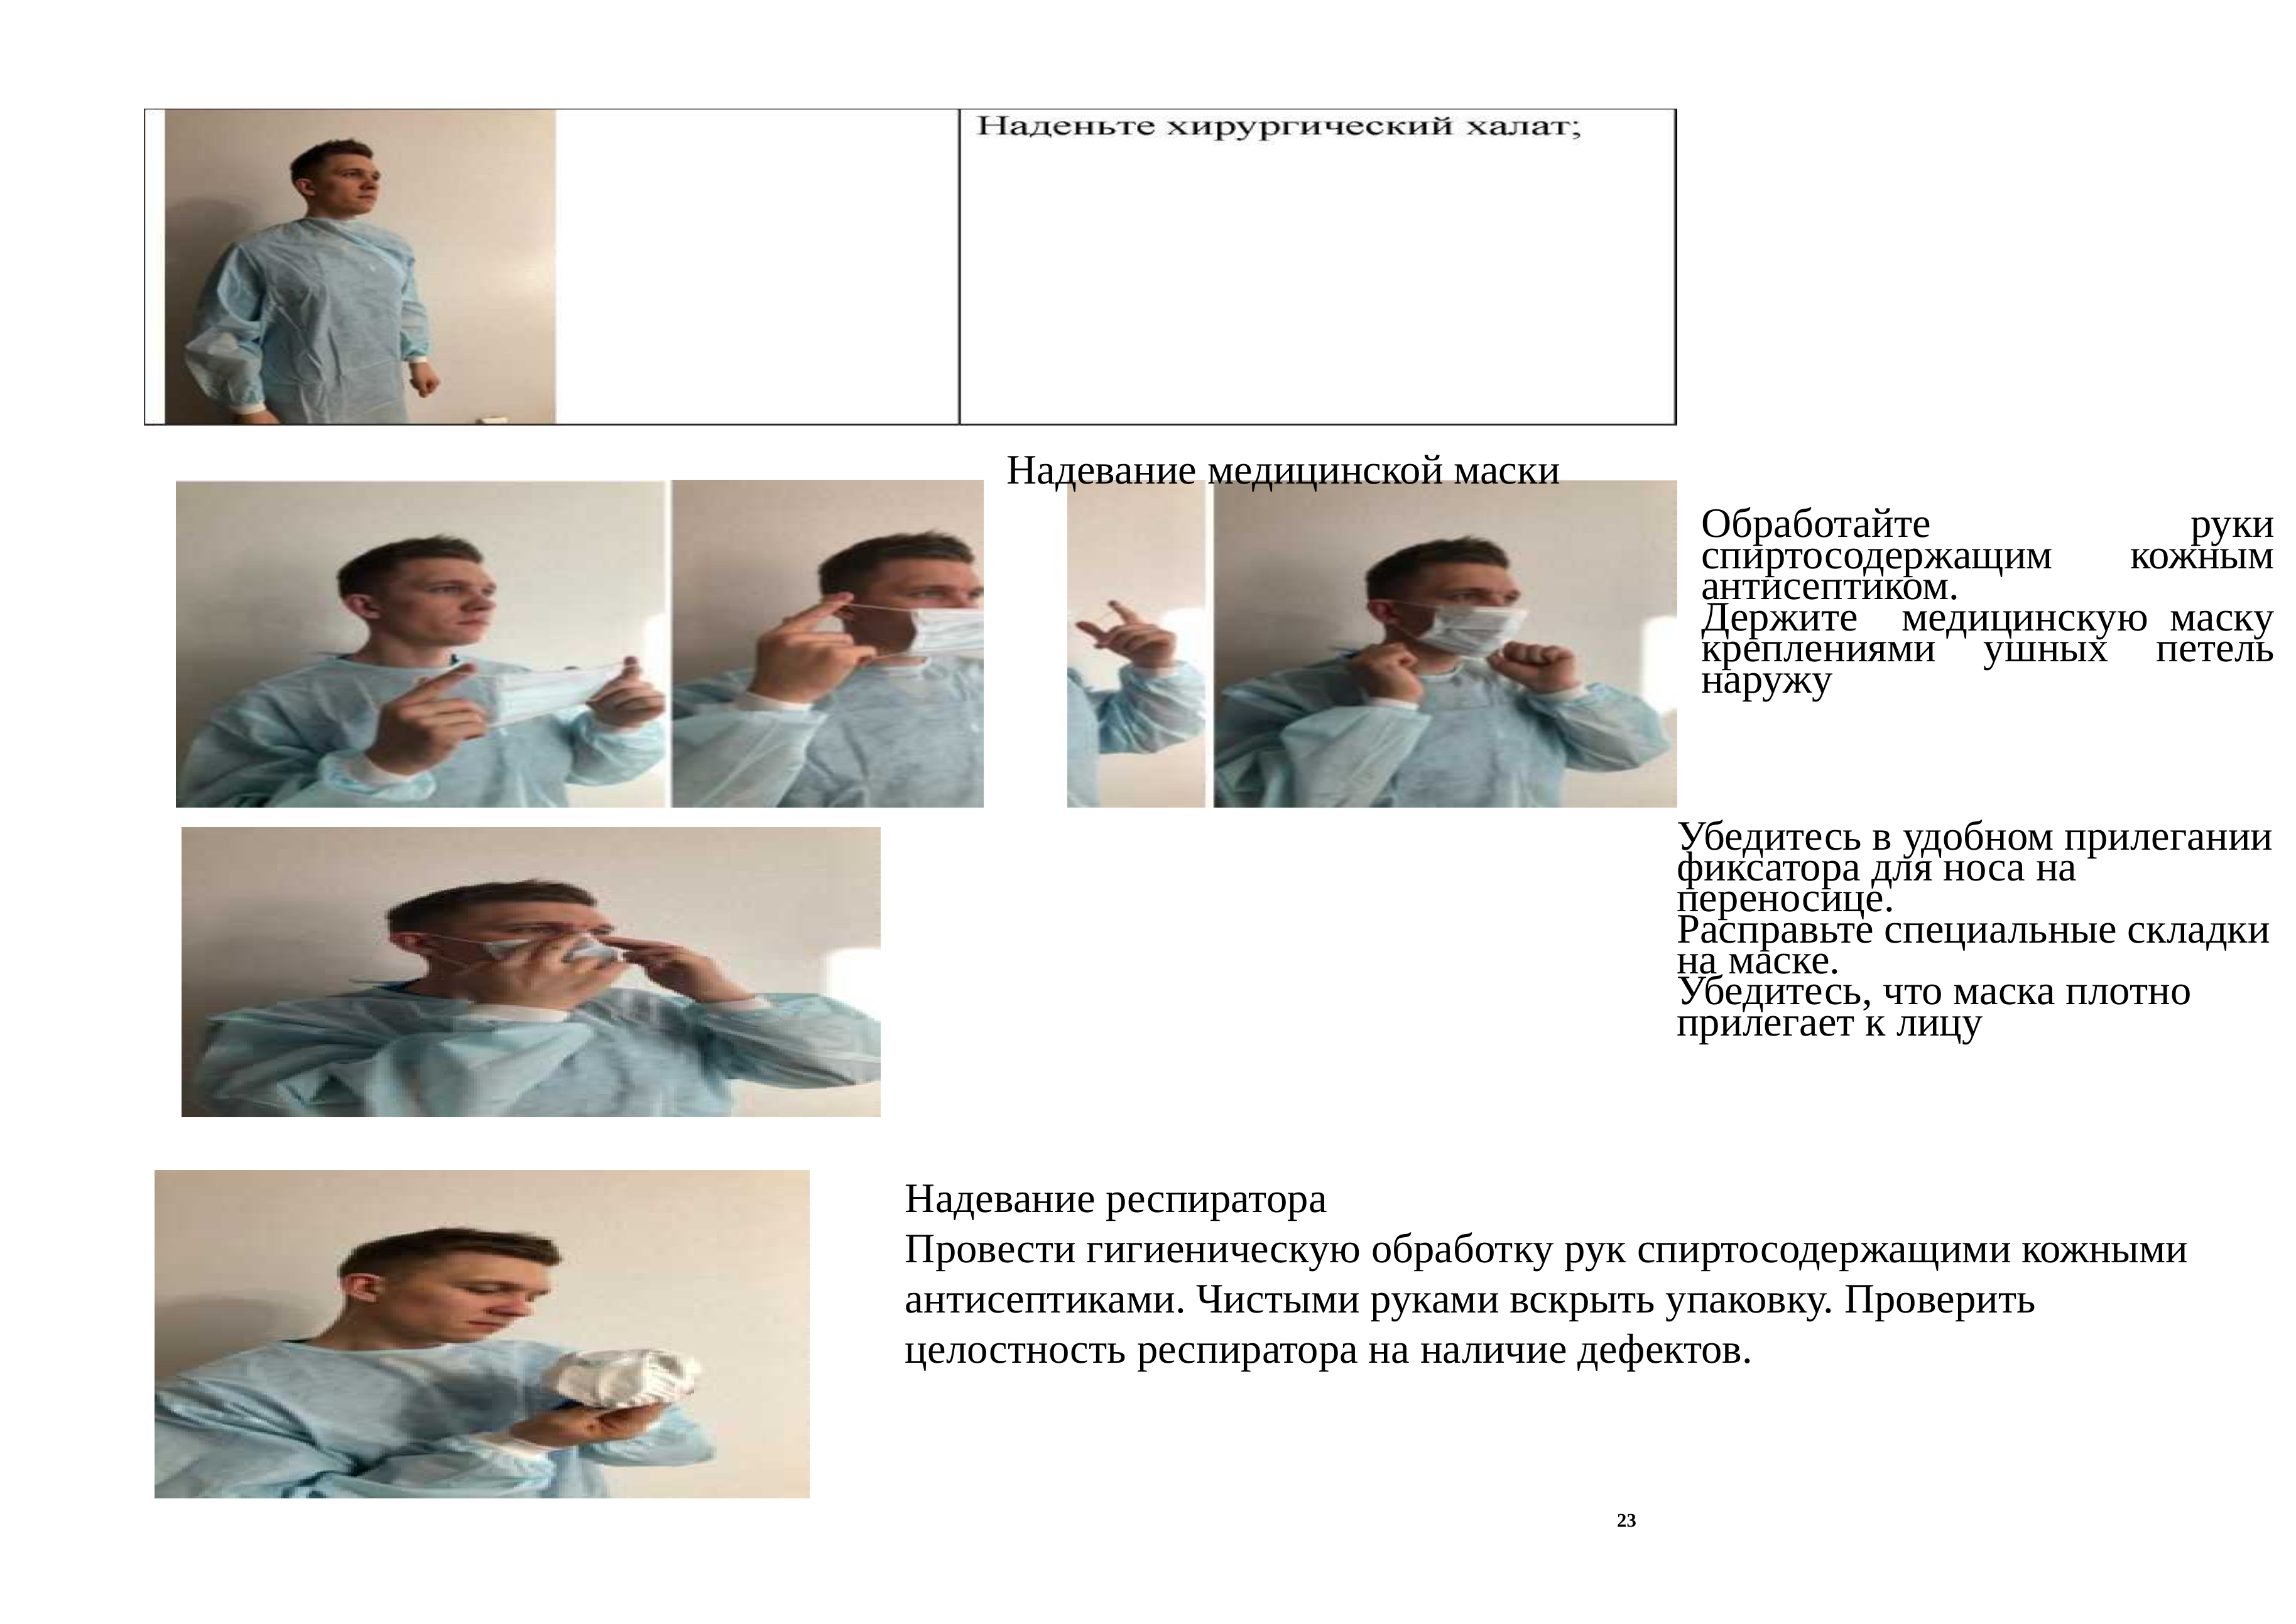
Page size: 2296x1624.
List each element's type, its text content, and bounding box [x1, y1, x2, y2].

picture [176, 479, 984, 808]
text_box 23 [1617, 1507, 1641, 1527]
picture [143, 109, 1677, 426]
picture [1067, 479, 1677, 808]
picture [182, 826, 881, 1117]
text_box Убедитесь в удобном прилегании фиксатора для носа на переносице. Расправьте специальные складки на маске. Убедитесь, что маска плотно прилегает к лицу [1677, 827, 2287, 1137]
text_box Надевание медицинской маски [1006, 441, 1508, 518]
text_box Обработайте руки спиртосодержащим кожным антисептиком. Держите медицинскую маску креплениями ушных петель наружу [1701, 514, 2275, 762]
text_box Надевание респиратора Провести гигиеническую обработку рук спиртосодержащими кожными антисептиками. Чистыми руками вскрыть упаковку. Проверить целостность респиратора на наличие дефектов. [905, 1171, 2218, 1527]
picture [154, 1170, 810, 1498]
